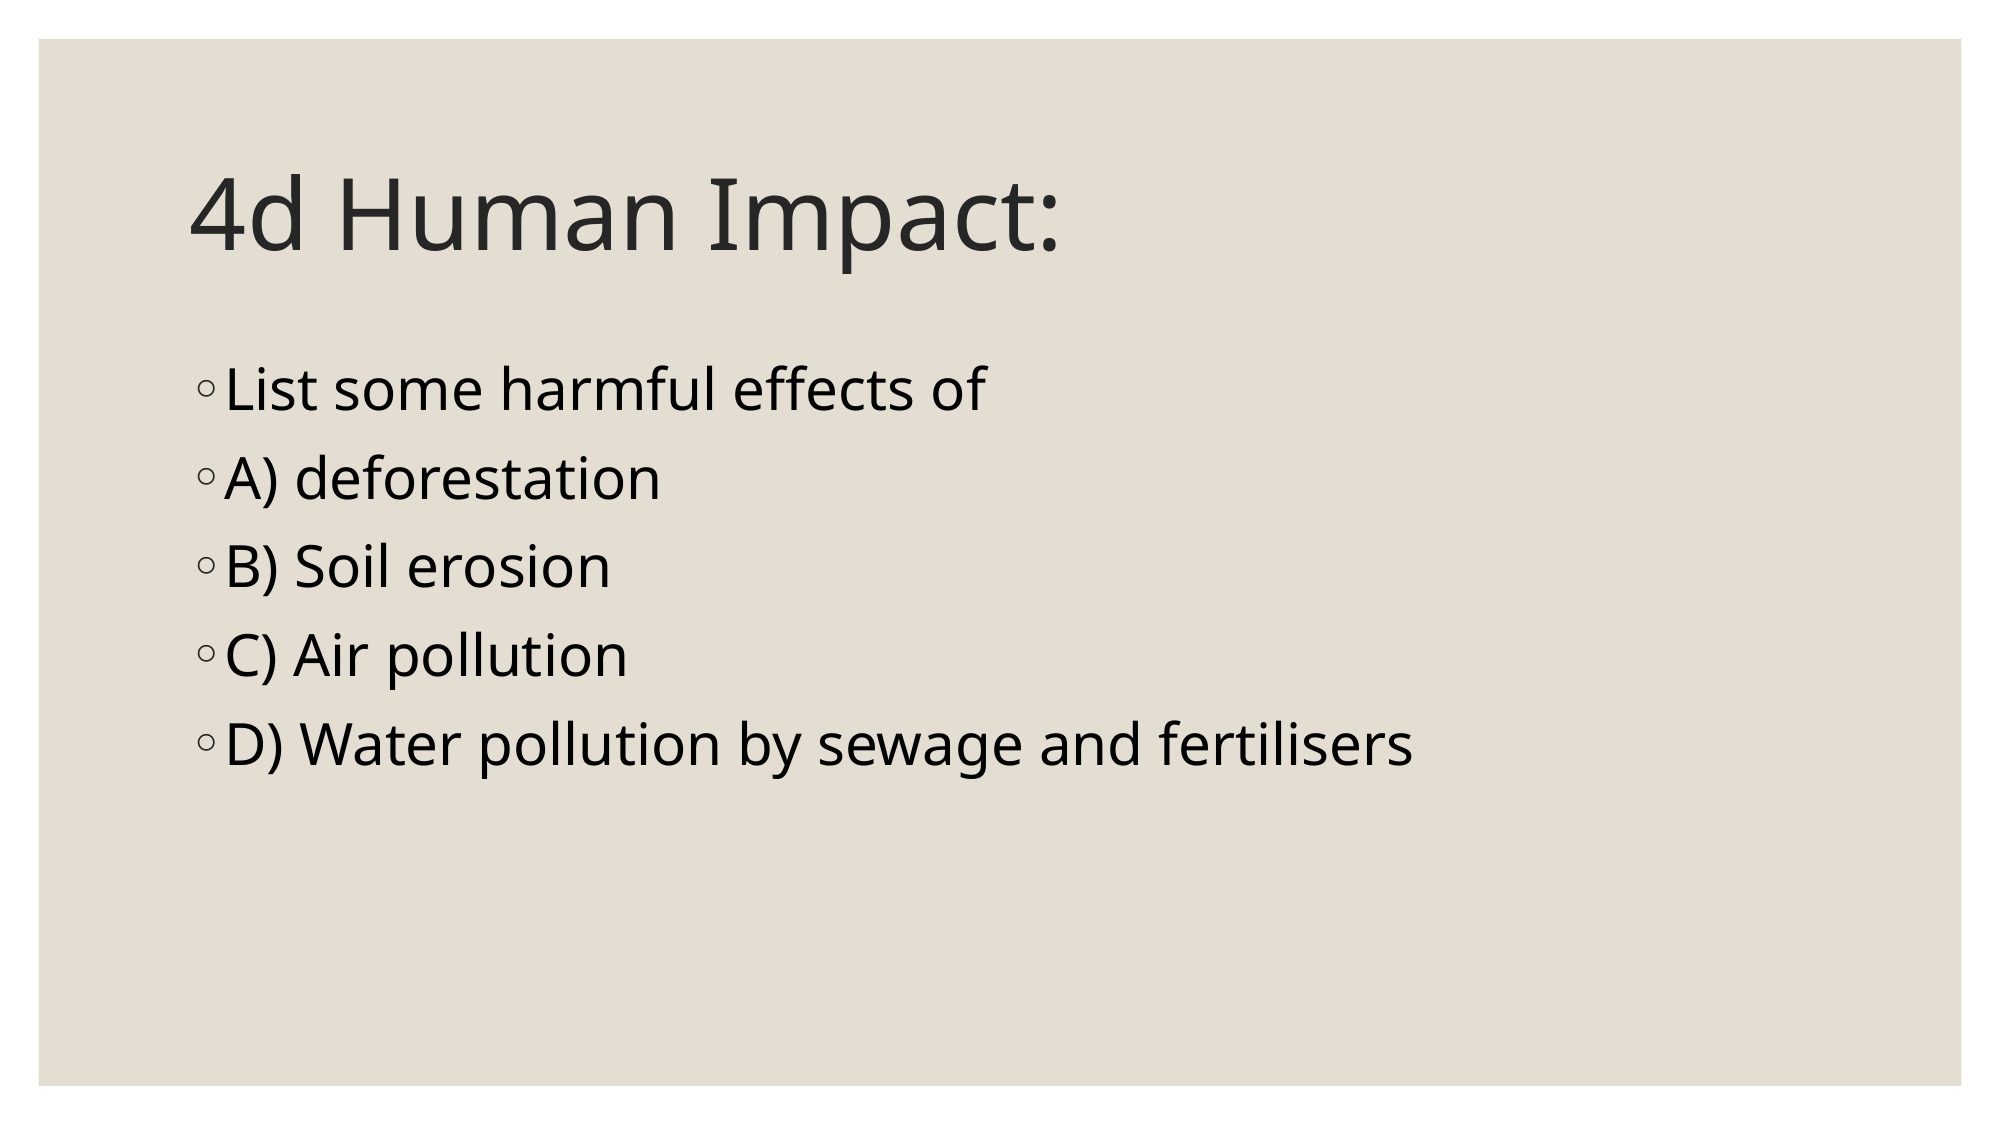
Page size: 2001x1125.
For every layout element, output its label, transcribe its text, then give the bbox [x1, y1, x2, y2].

title 4d Human Impact: [174, 105, 1825, 331]
list List some harmful effects of A) deforestation B) Soil erosion C) Air pollution D) Water pollution by sewage and fertilisers [174, 345, 1825, 990]
